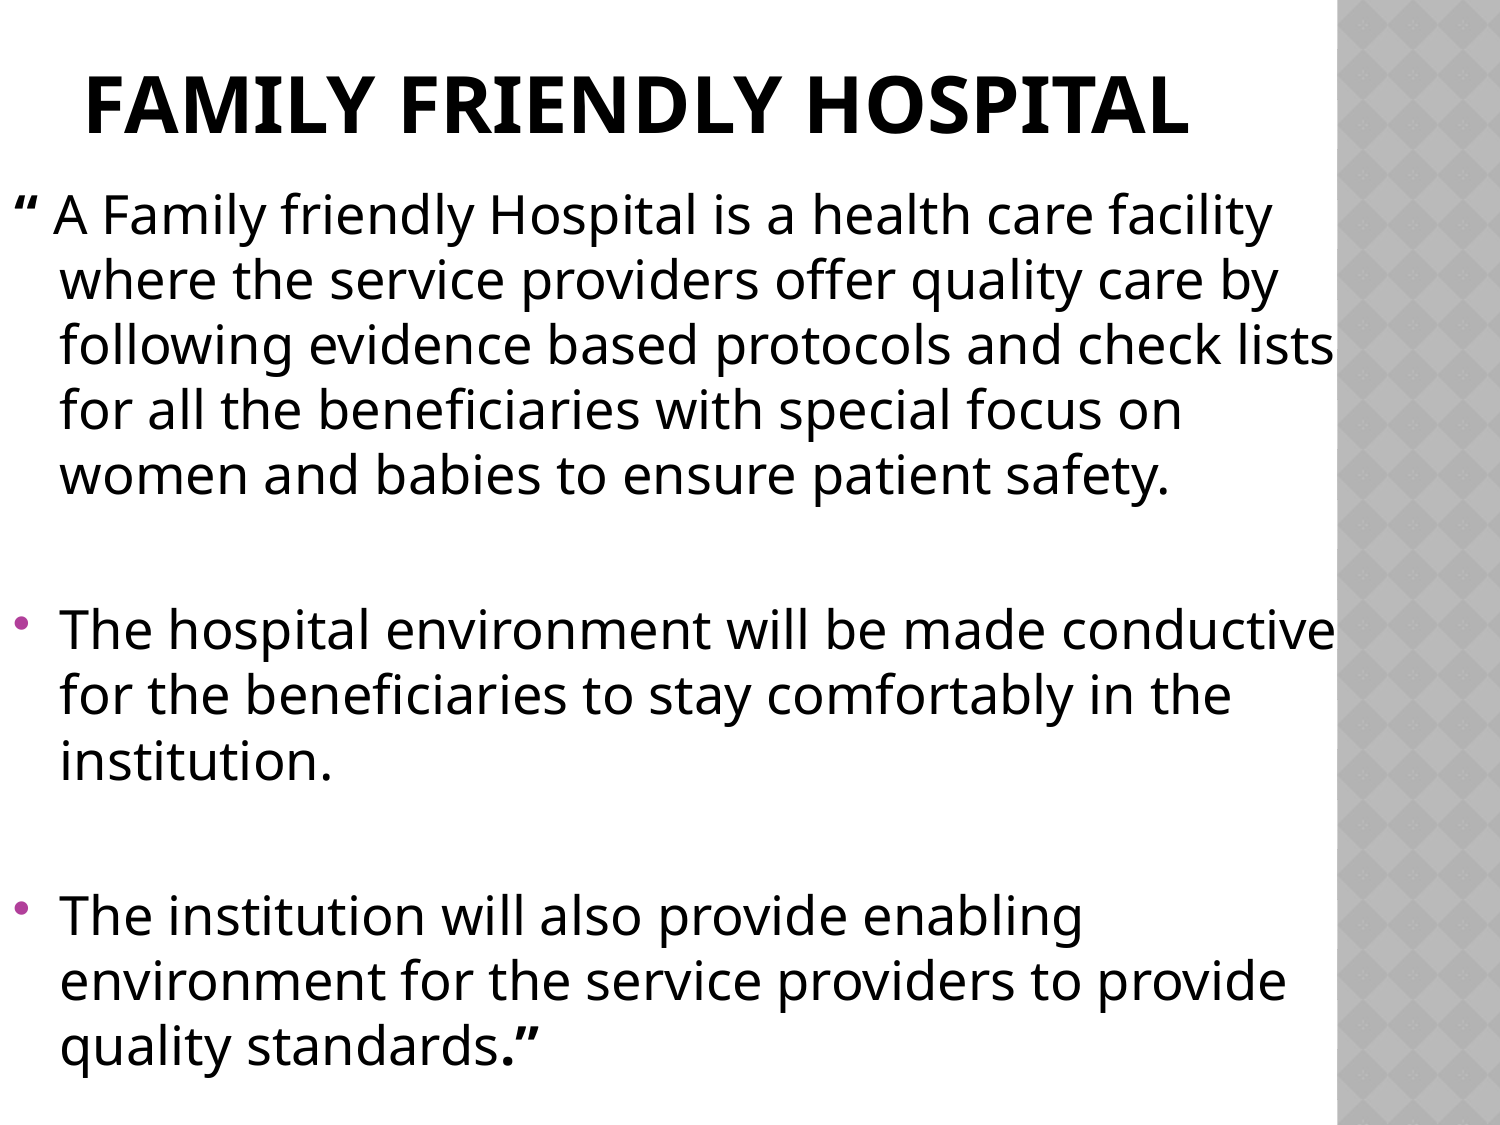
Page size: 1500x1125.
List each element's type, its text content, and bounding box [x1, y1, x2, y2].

title Family friendly hospital [75, 52, 1263, 149]
list “ A Family friendly Hospital is a health care facility where the service providers offer quality care by following evidence based protocols and check lists for all the beneficiaries with special focus on women and babies to ensure patient safety. The hospital environment will be made conductive for the beneficiaries to stay comfortably in the institution. The institution will also provide enabling environment for the service providers to provide quality standards.” [0, 172, 1365, 1125]
